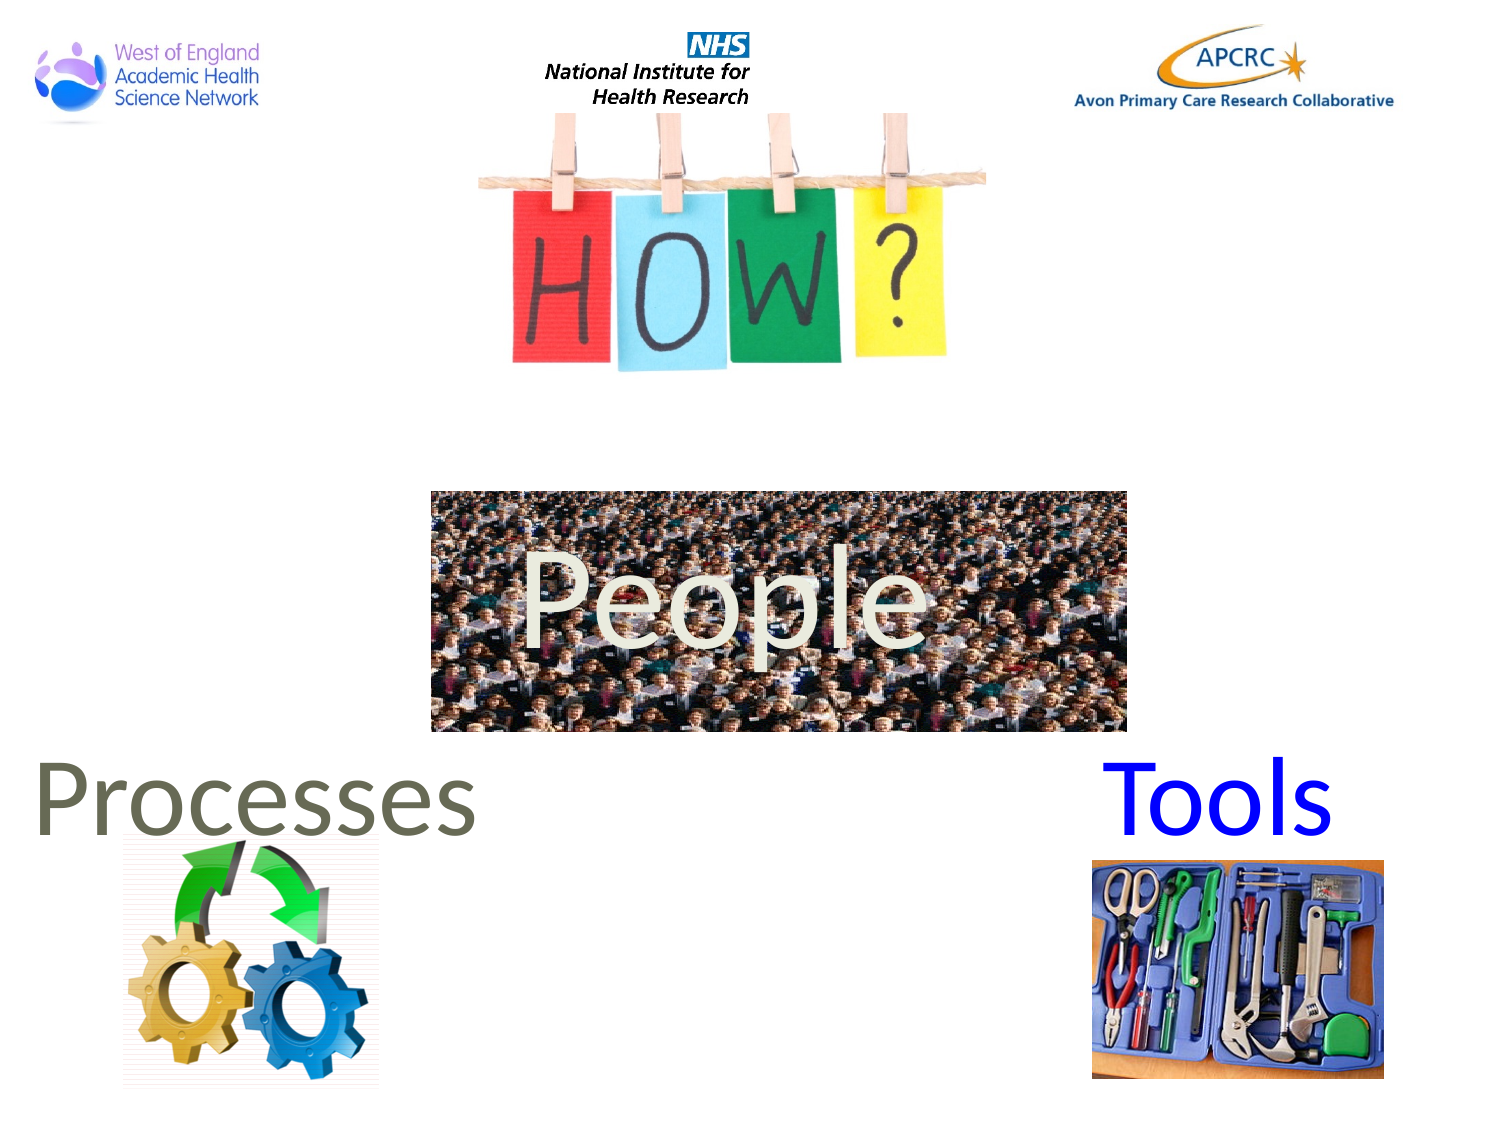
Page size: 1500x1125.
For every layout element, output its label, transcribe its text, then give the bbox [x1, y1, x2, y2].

picture [430, 491, 1127, 732]
picture [123, 833, 379, 1090]
picture [17, 30, 278, 145]
picture [1092, 860, 1384, 1079]
picture [478, 113, 987, 380]
picture [545, 32, 750, 104]
picture [1074, 24, 1442, 112]
text_box Tools [1087, 715, 1351, 865]
text_box Processes [17, 715, 550, 866]
